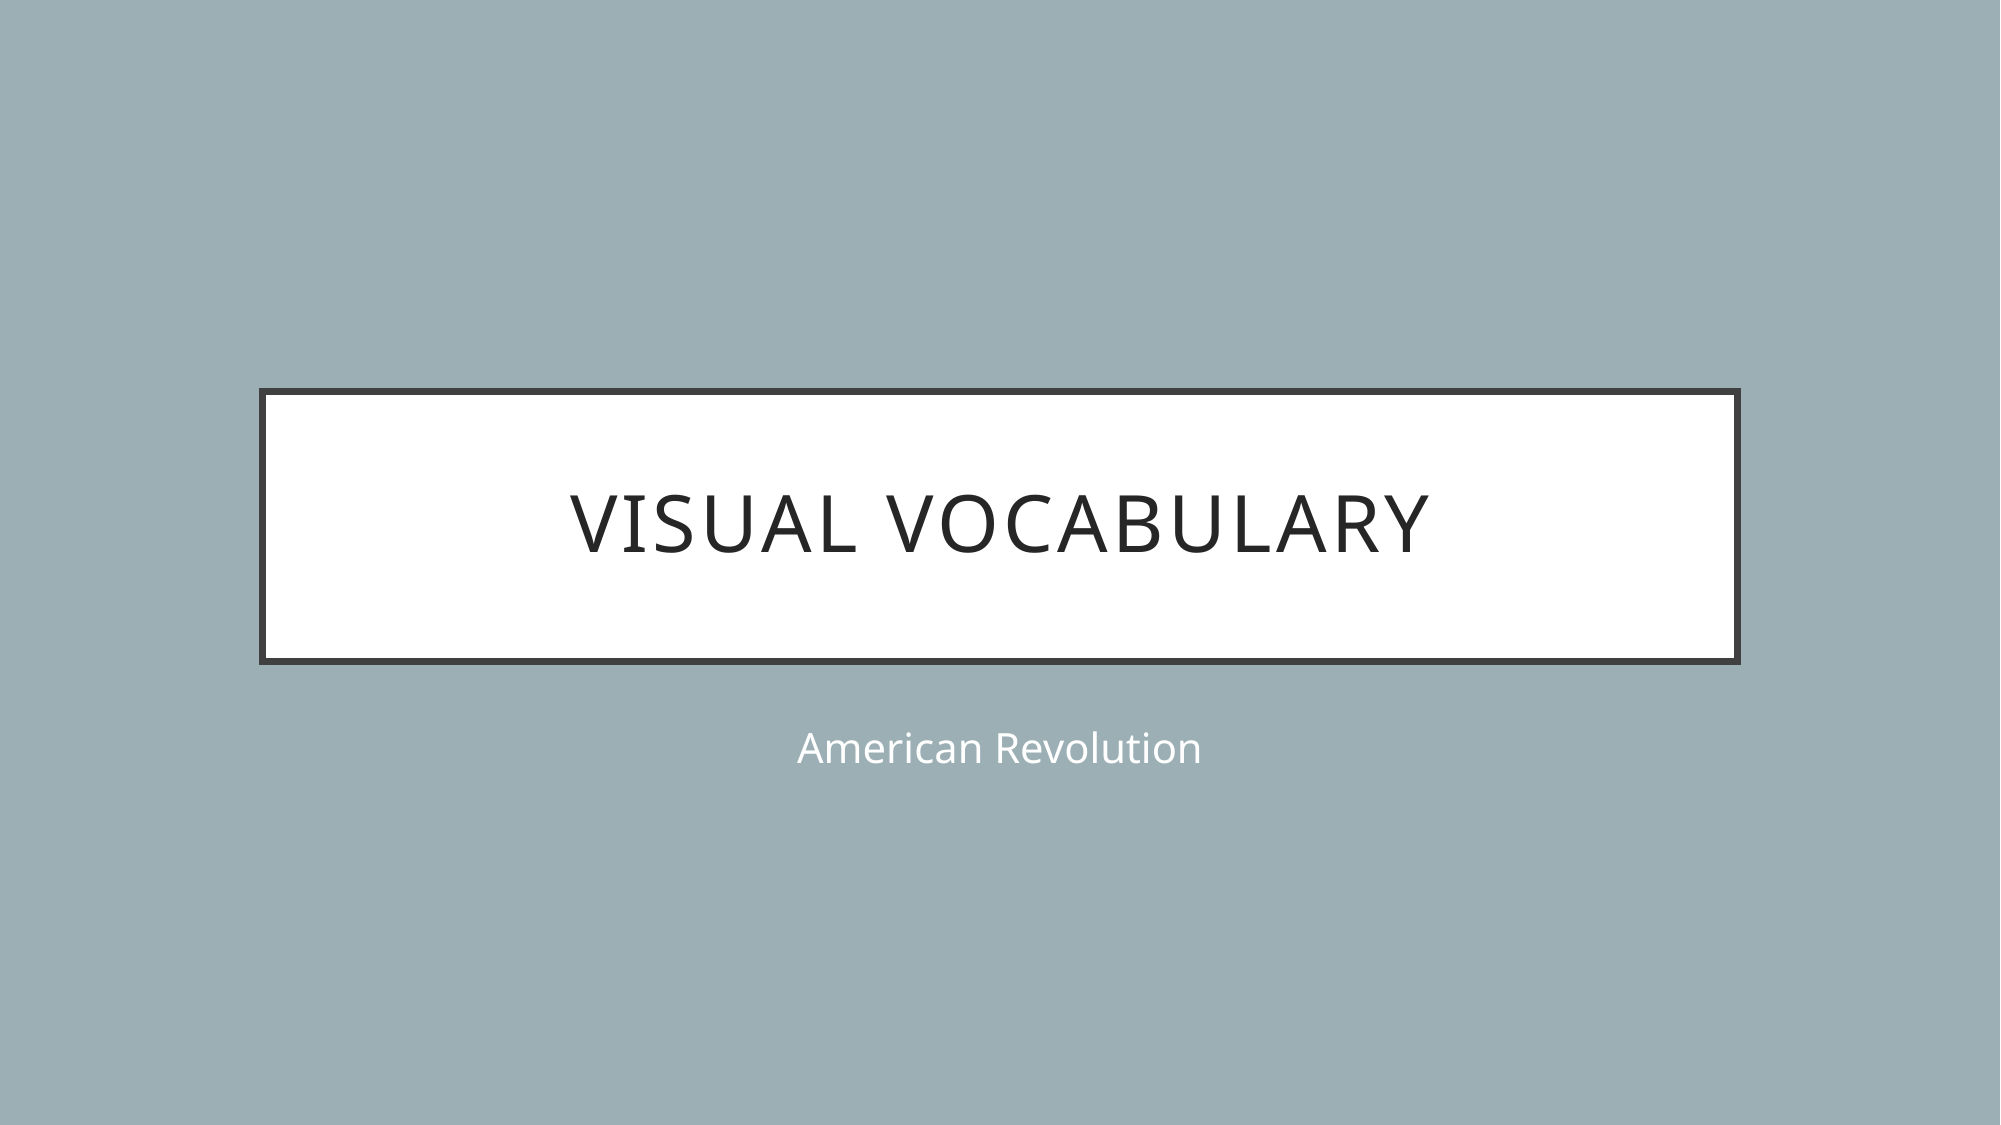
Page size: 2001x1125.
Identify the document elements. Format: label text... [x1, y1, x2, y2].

title Visual vocabulary [259, 388, 1741, 665]
subtitle American Revolution [442, 713, 1558, 918]
